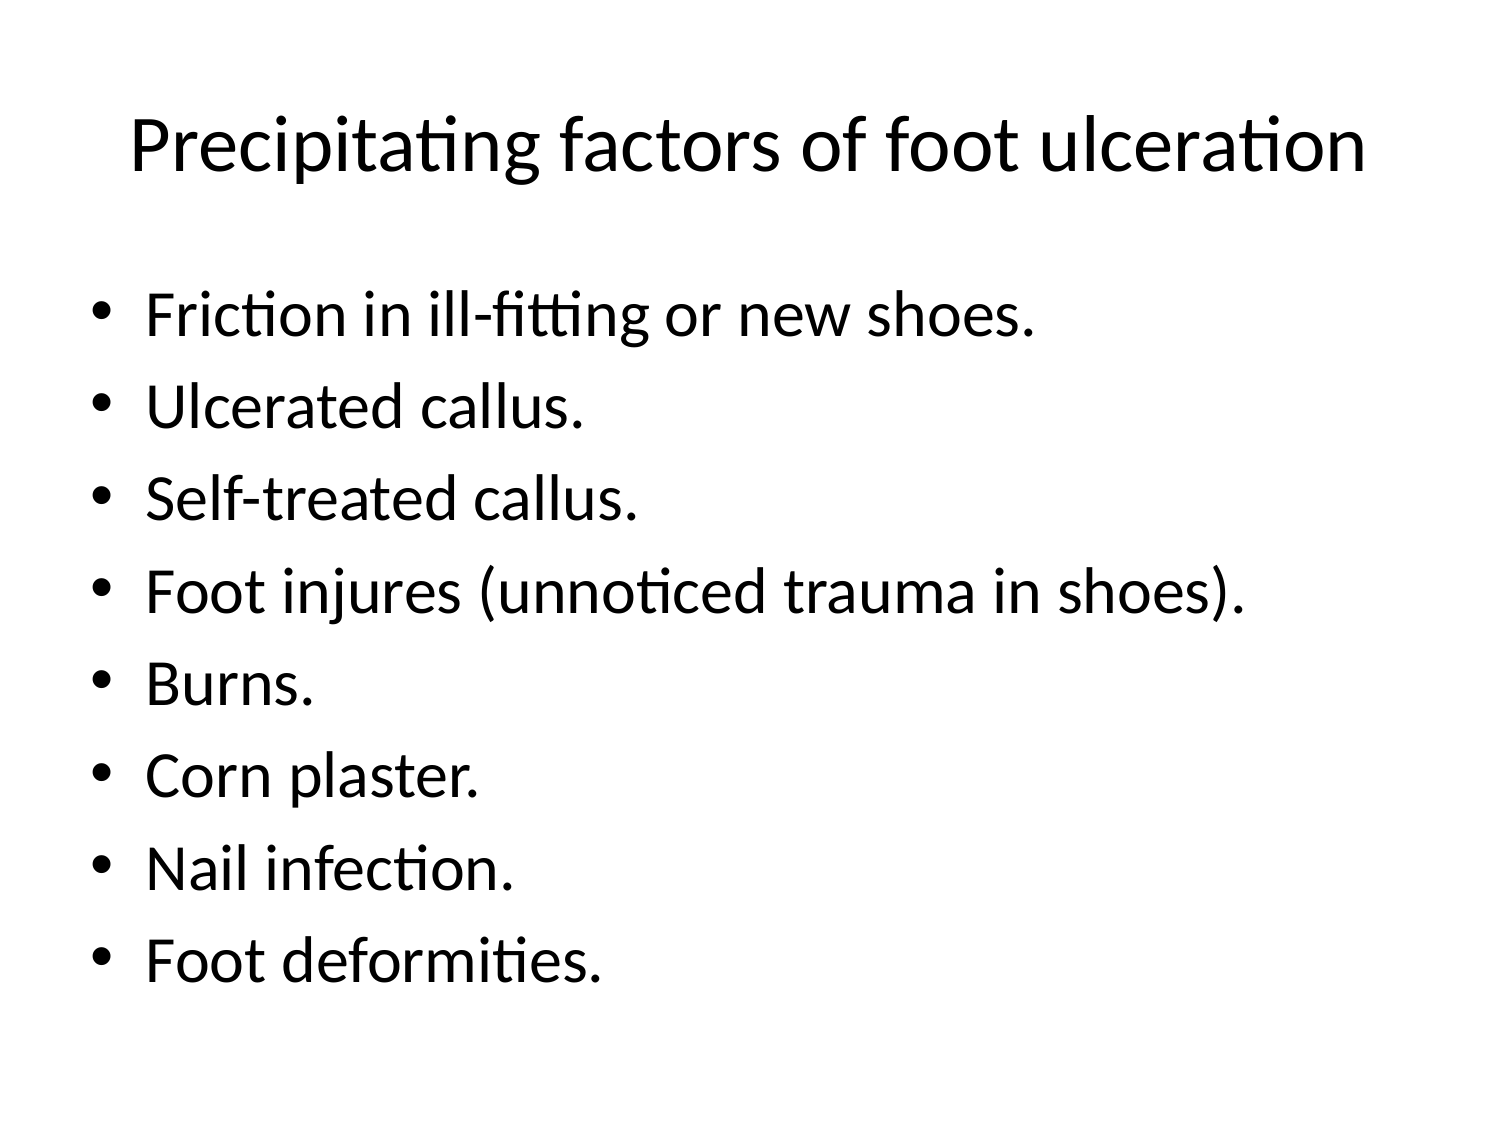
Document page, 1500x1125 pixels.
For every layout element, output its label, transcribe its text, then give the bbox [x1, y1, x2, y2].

title Precipitating factors of foot ulceration [75, 45, 1425, 233]
list Friction in ill-fitting or new shoes. Ulcerated callus. Self-treated callus. Foot injures (unnoticed trauma in shoes). Burns. Corn plaster. Nail infection. Foot deformities. [75, 262, 1425, 1005]
